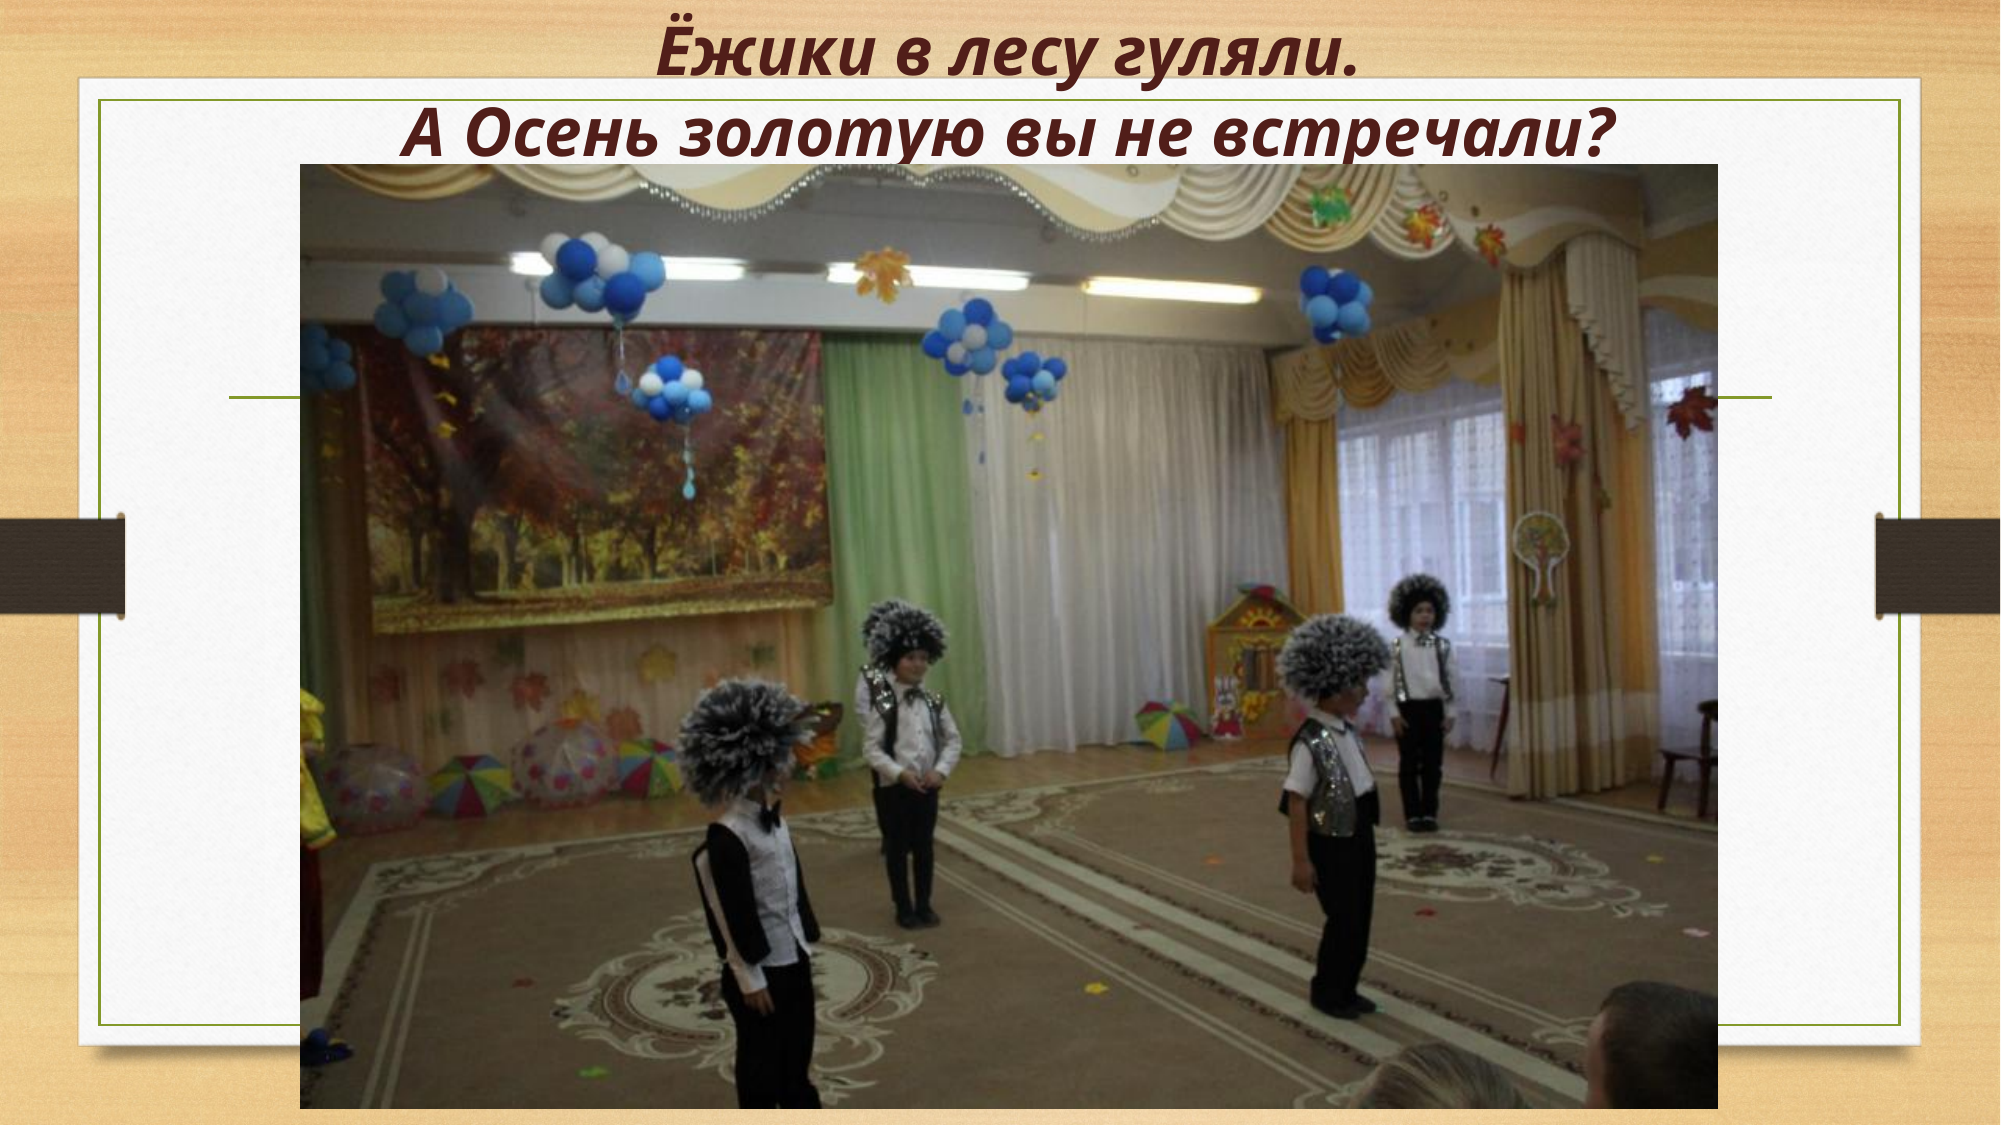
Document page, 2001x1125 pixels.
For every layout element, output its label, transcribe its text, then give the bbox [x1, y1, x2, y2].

title Ёжики в лесу гуляли. А Осень золотую вы не встречали? [221, 0, 1797, 179]
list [300, 164, 1718, 1110]
picture [0, 0, 2001, 1125]
